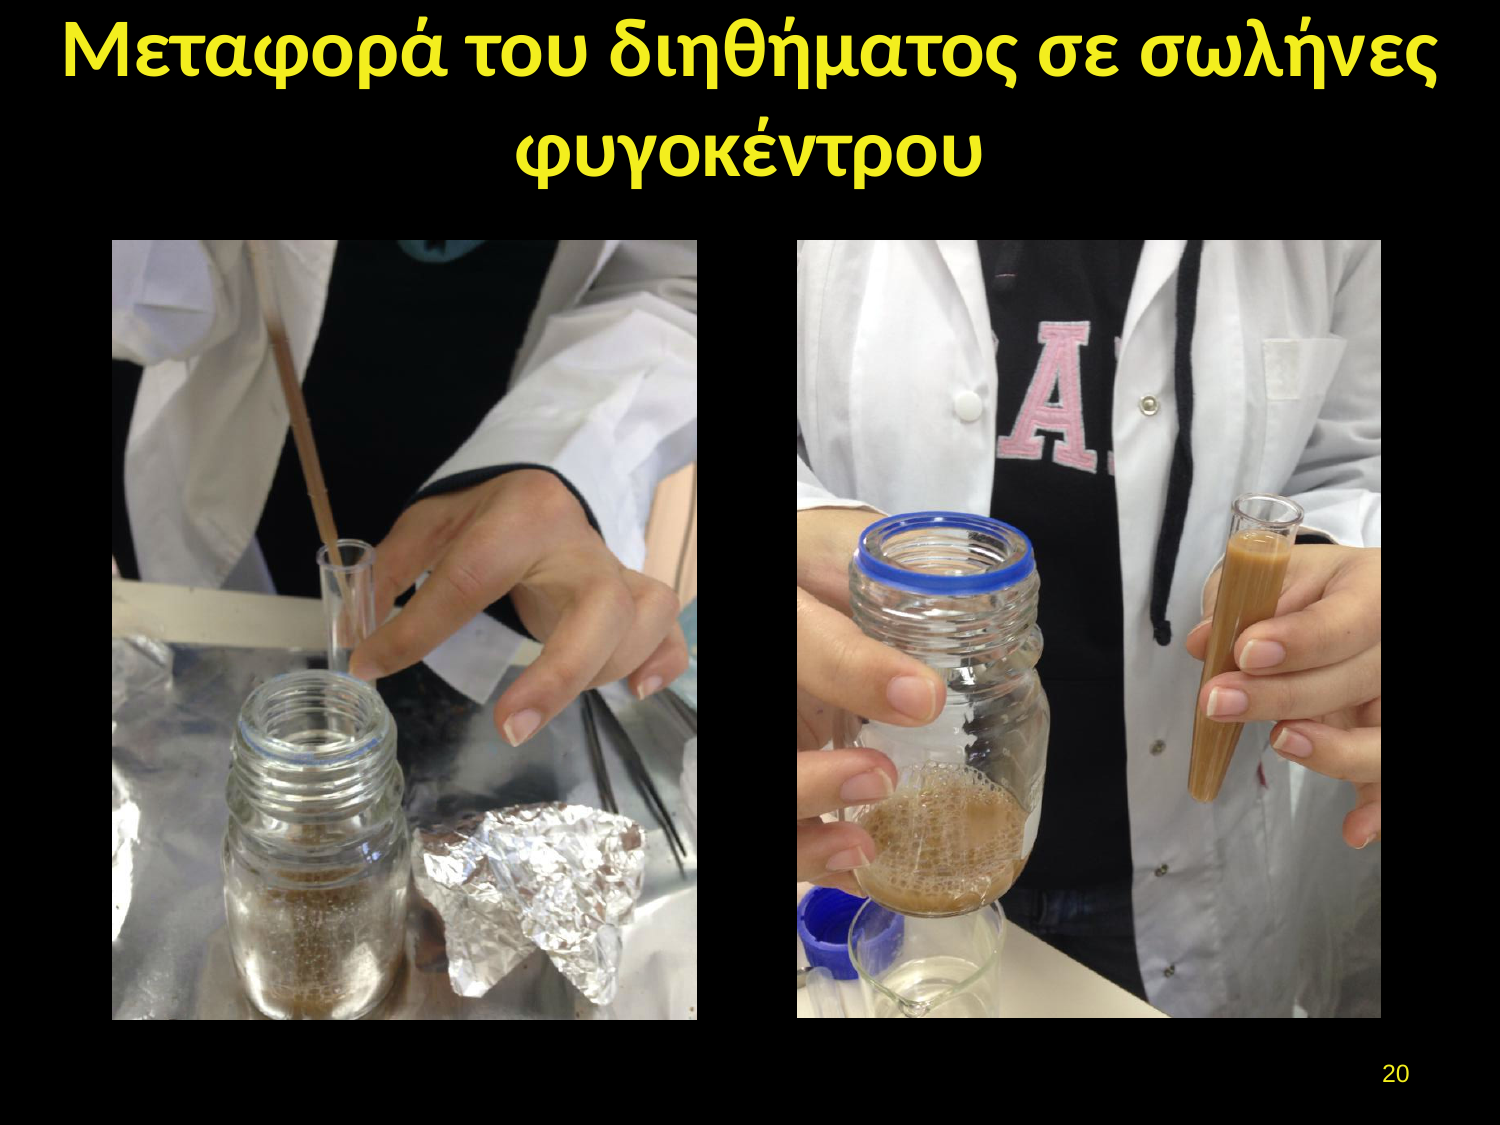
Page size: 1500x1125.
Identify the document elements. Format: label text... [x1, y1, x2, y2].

slide_number 19 [1074, 1042, 1425, 1103]
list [111, 239, 698, 1020]
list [796, 239, 1381, 1018]
title Μεταφορά του διηθήματος σε σωλήνες φυγοκέντρου [0, 19, 1500, 169]
